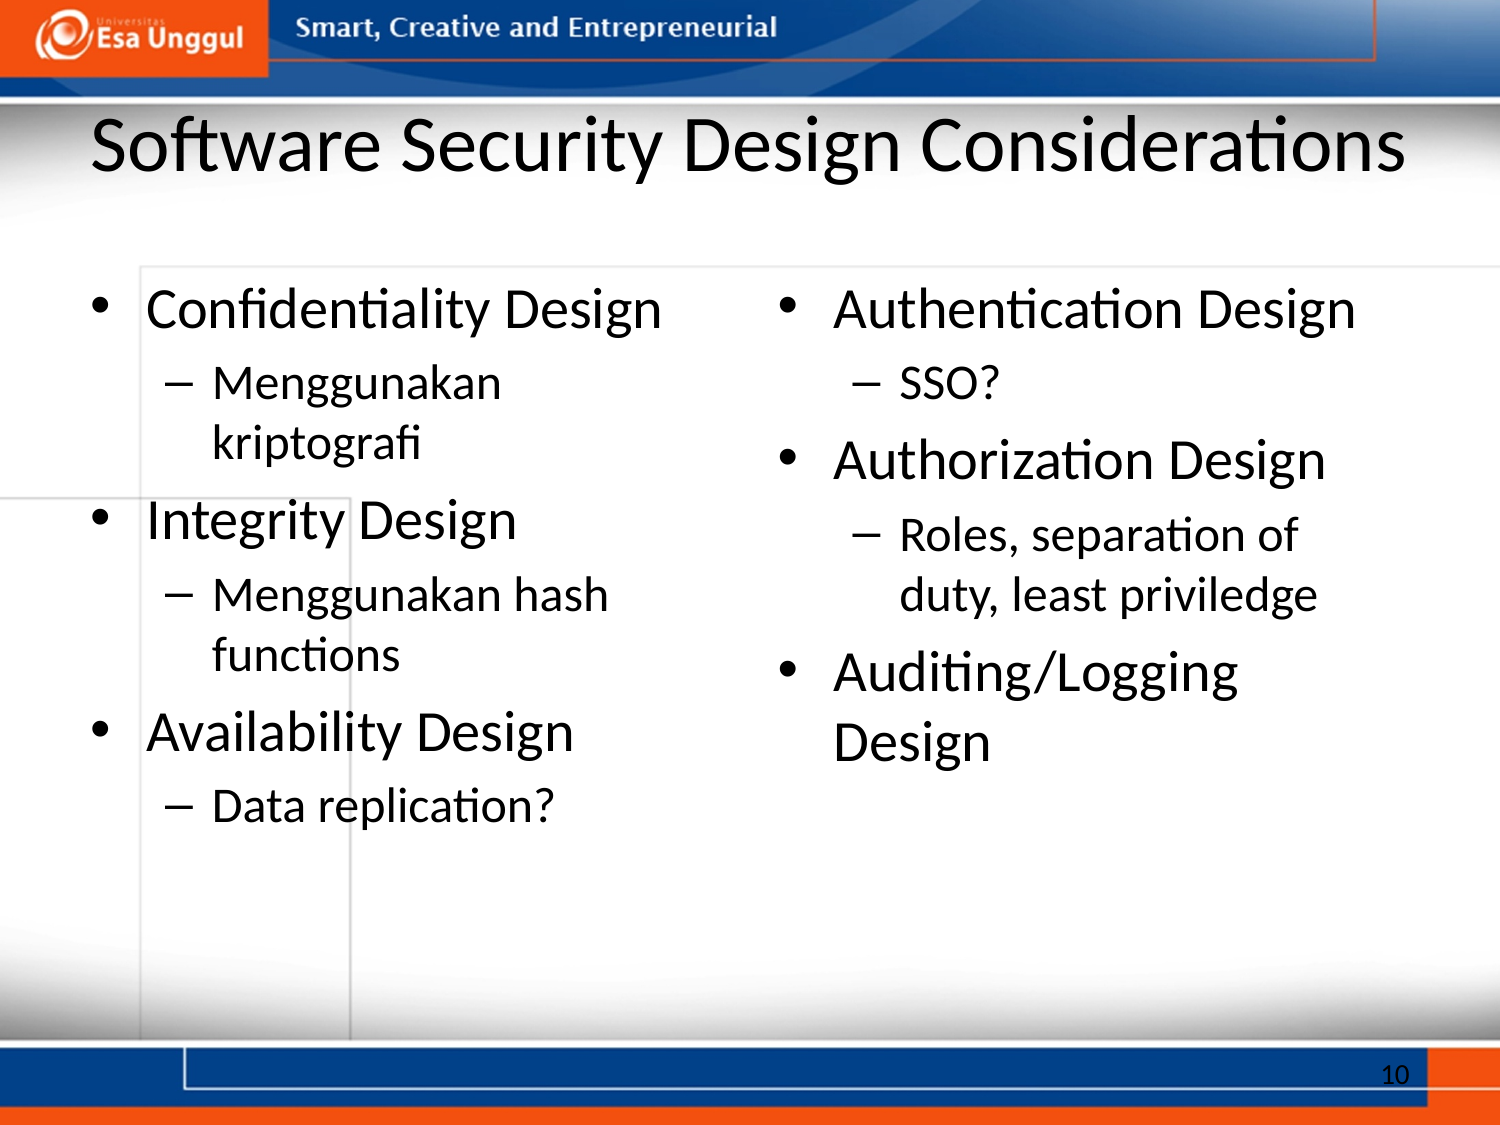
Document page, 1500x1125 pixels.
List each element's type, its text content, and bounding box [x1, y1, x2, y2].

title Software Security Design Considerations [75, 45, 1425, 233]
list Confidentiality Design Menggunakan kriptografi Integrity Design Menggunakan hash functions Availability Design Data replication? [75, 262, 738, 1005]
slide_number 10 [1074, 1042, 1425, 1103]
picture [0, 0, 1500, 1125]
list Authentication Design SSO? Authorization Design Roles, separation of duty, least priviledge Auditing/Logging Design [762, 262, 1425, 1005]
